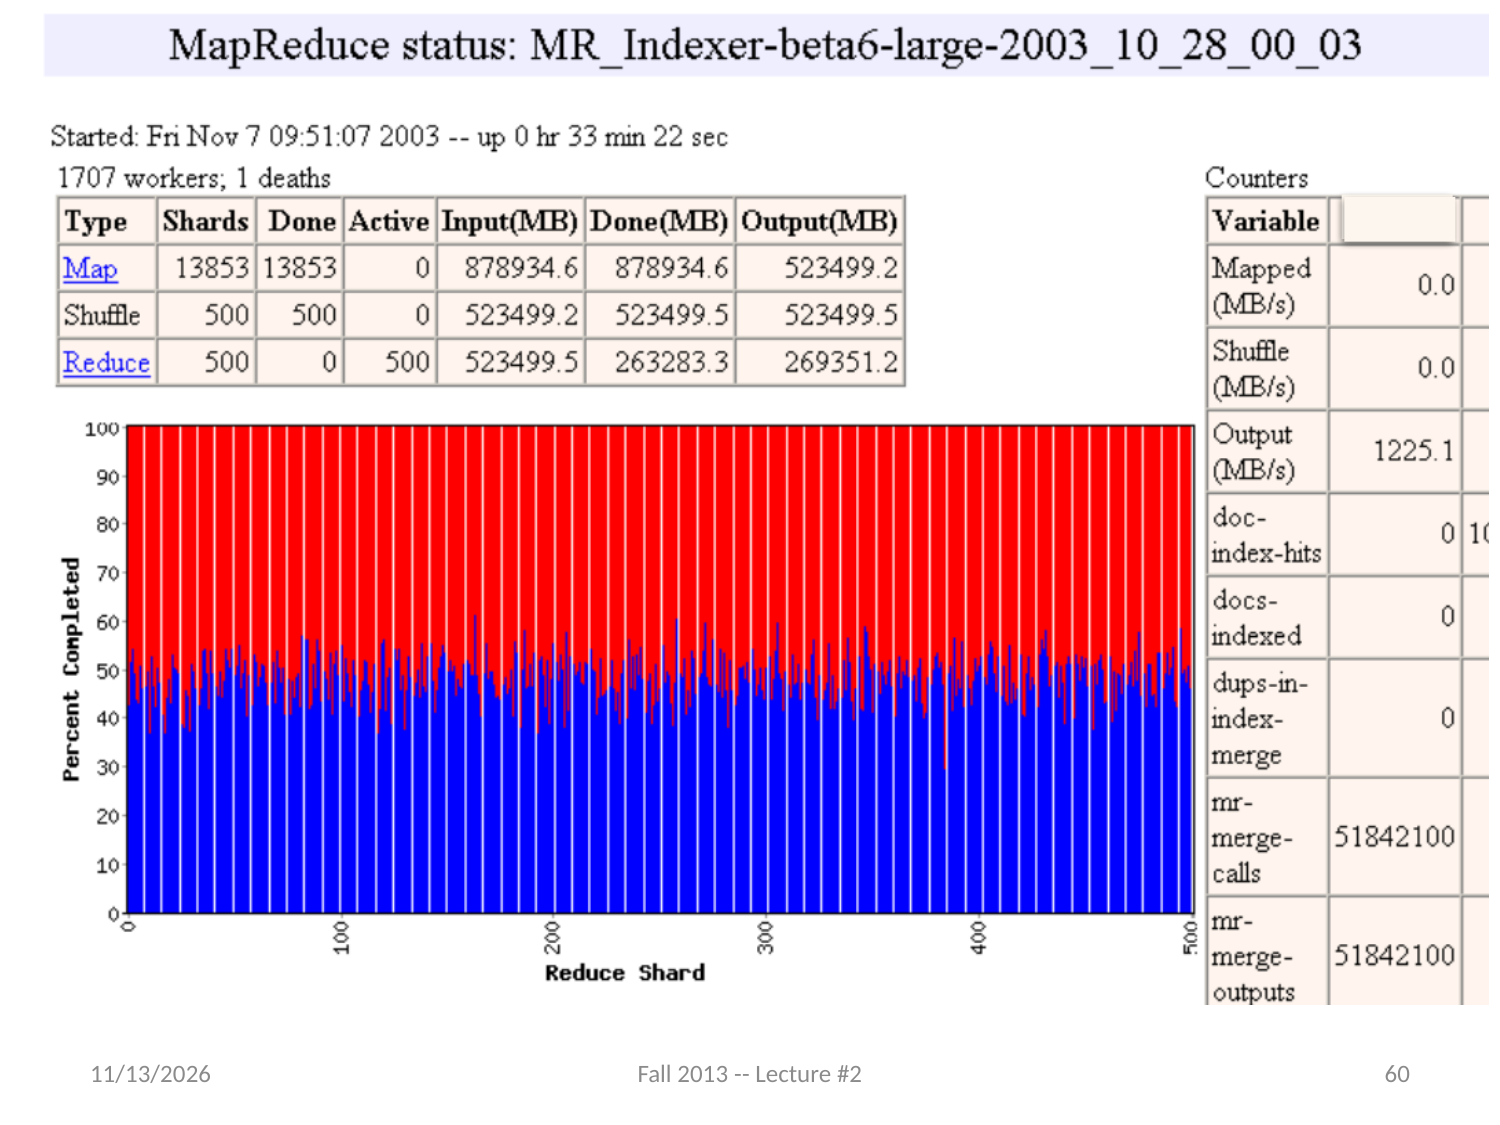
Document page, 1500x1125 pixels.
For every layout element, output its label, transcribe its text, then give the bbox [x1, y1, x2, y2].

slide_number 60 [1074, 1042, 1425, 1103]
picture [11, 0, 1490, 1005]
footer Fall 2013 -- Lecture #2 [512, 1042, 988, 1103]
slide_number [75, 1042, 425, 1103]
